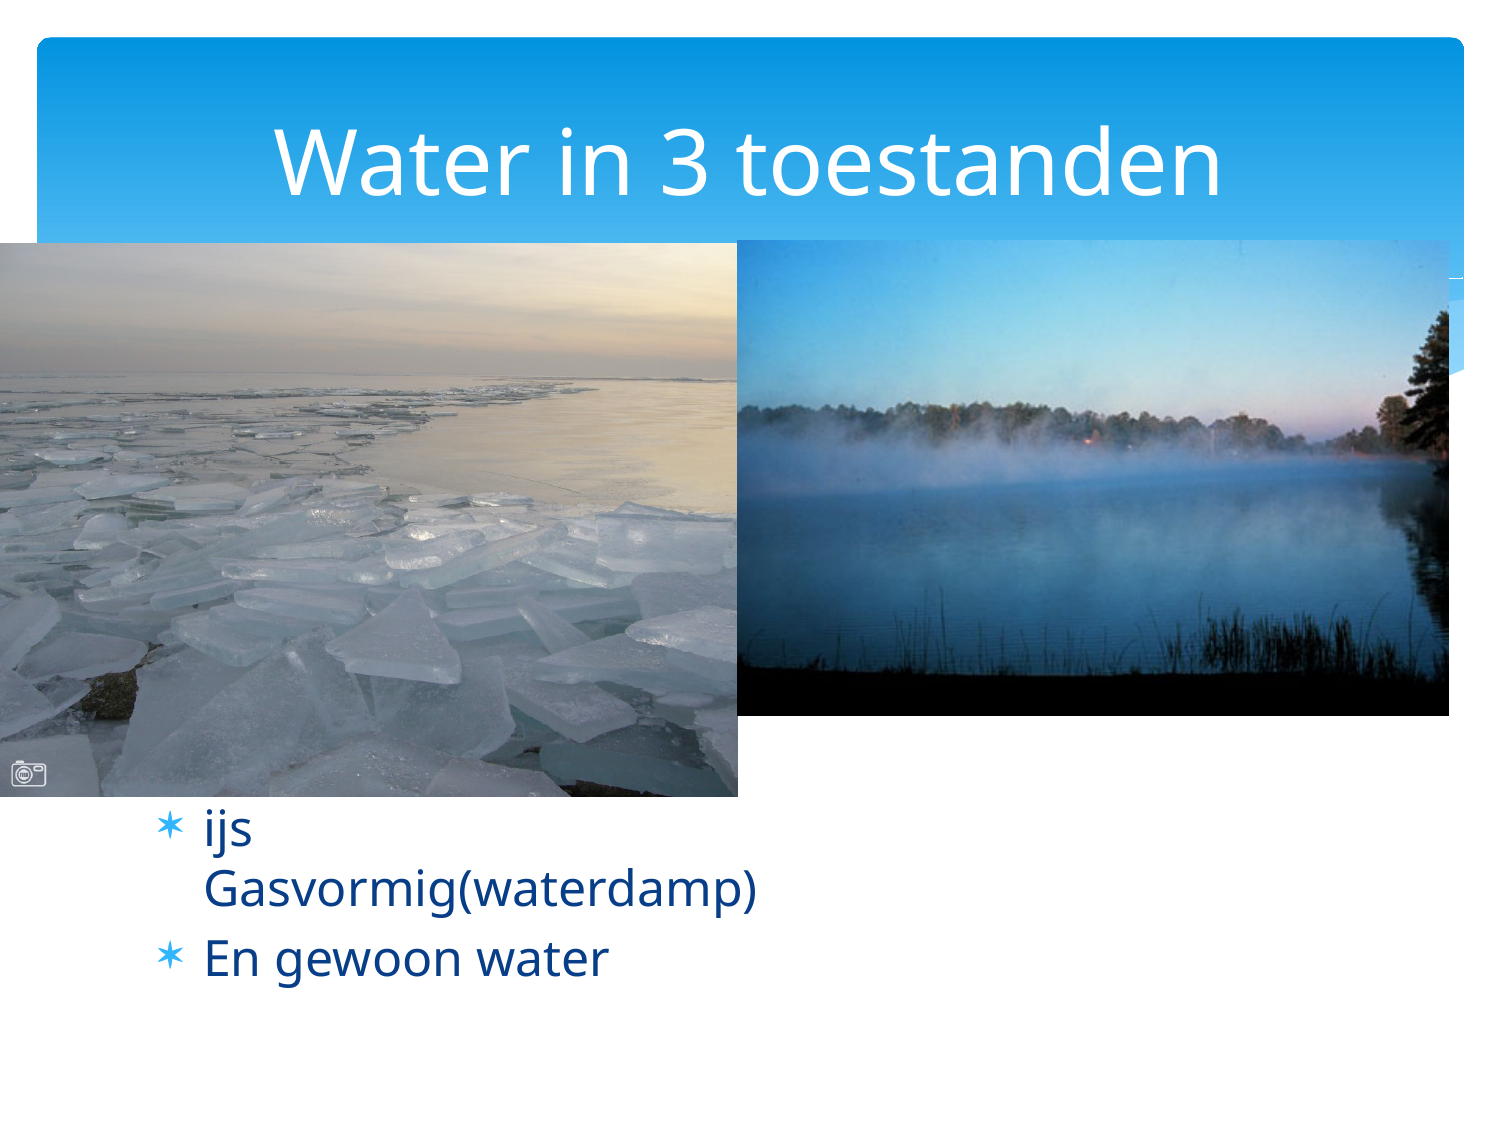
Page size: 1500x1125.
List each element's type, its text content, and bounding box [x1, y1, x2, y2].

list ijs Gasvormig(waterdamp) En gewoon water [143, 726, 1359, 1005]
title Water in 3 toestanden [75, 55, 1425, 241]
picture [0, 240, 1449, 798]
